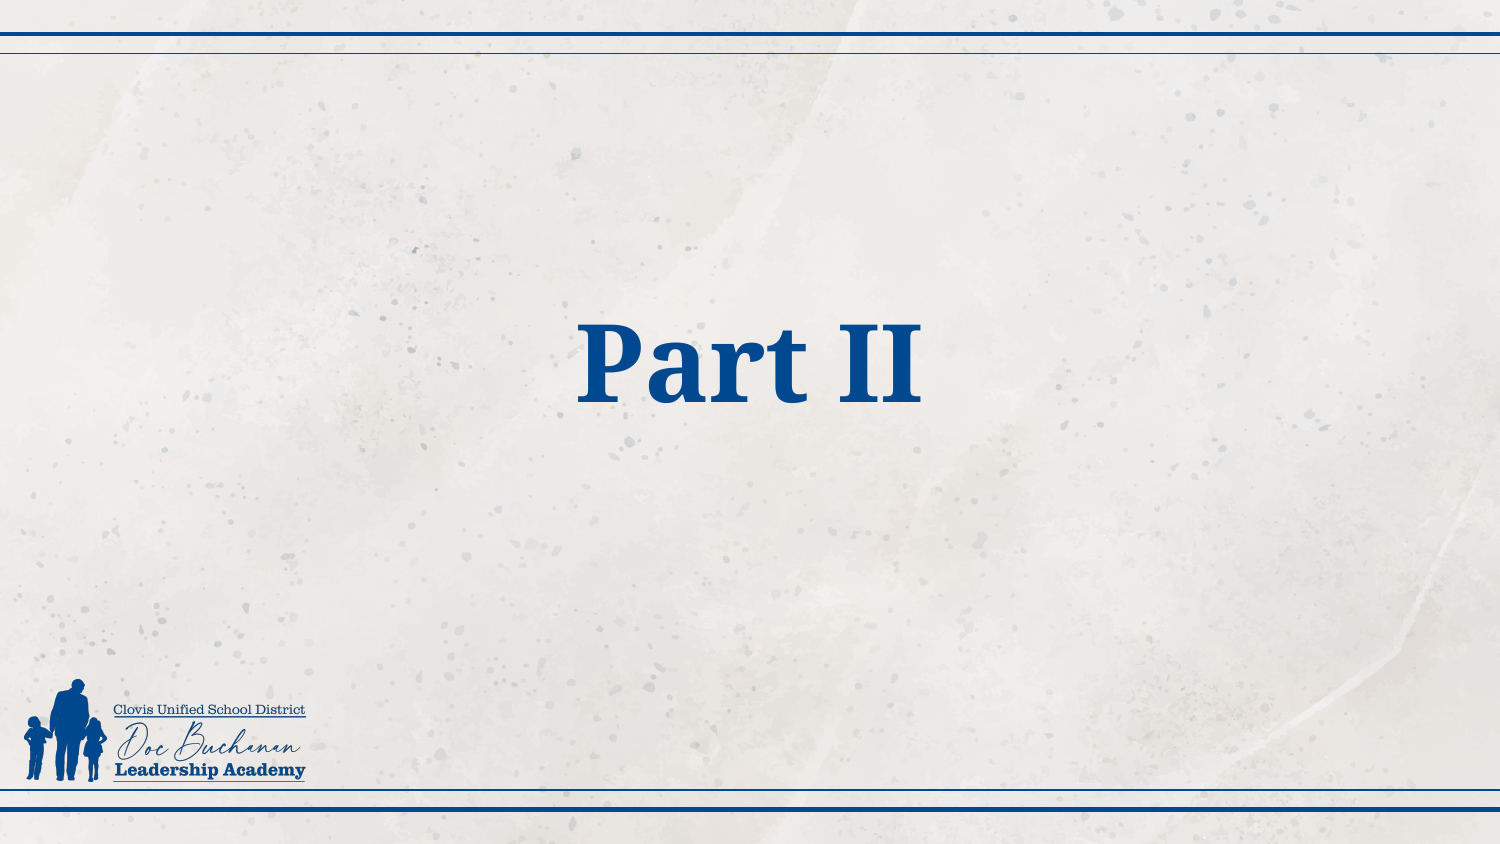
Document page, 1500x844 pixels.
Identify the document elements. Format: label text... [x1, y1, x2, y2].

picture [0, 791, 1500, 807]
picture [0, 812, 1500, 844]
picture [0, 36, 1500, 53]
picture [0, 0, 1500, 32]
picture [0, 54, 1500, 789]
title Part II [398, 277, 1102, 441]
